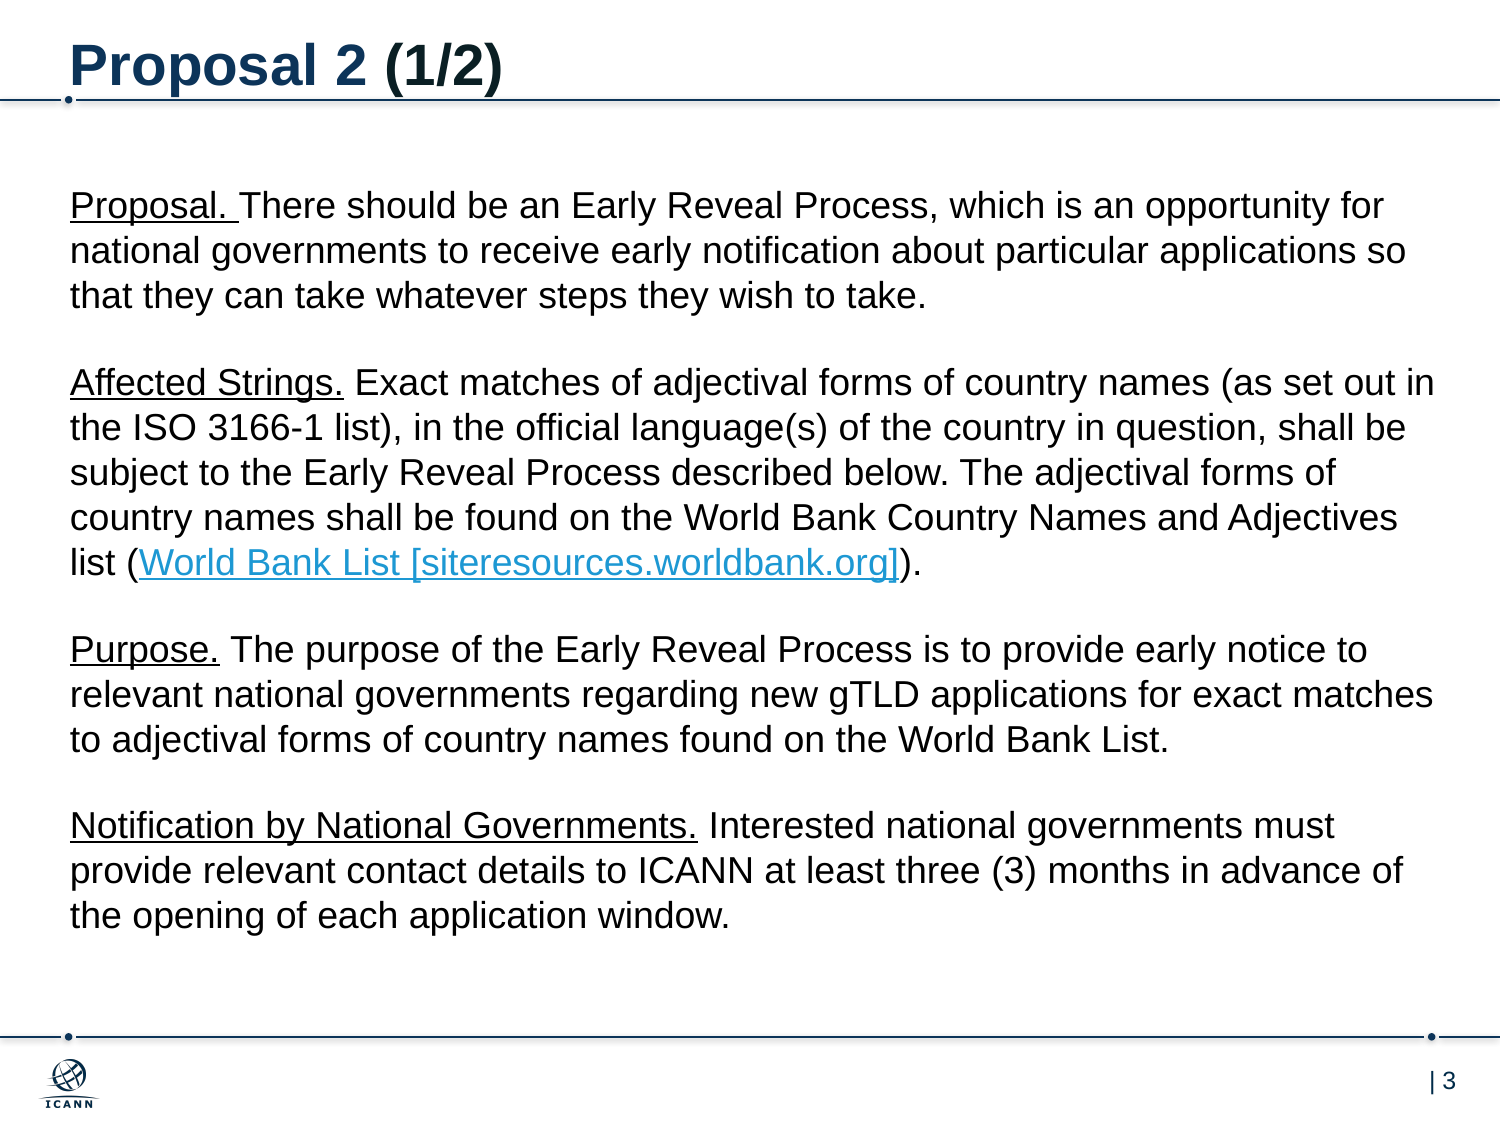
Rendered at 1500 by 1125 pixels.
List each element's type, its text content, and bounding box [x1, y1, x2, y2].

title Proposal 2 (1/2) [70, 19, 1385, 94]
picture [38, 1059, 100, 1108]
list Proposal. There should be an Early Reveal Process, which is an opportunity for national governments to receive early notification about particular applications so that they can take whatever steps they wish to take. Affected Strings. Exact matches of adjectival forms of country names (as set out in the ISO 3166-1 list), in the official language(s) of the country in question, shall be subject to the Early Reveal Process described below. The adjectival forms of country names shall be found on the World Bank Country Names and Adjectives list (World Bank List [siteresources.worldbank.org]). Purpose. The purpose of the Early Reveal Process is to provide early notice to relevant national governments regarding new gTLD applications for exact matches to adjectival forms of country names found on the World Bank List. Notification by National Governments. Interested national governments must provide relevant contact details to ICANN at least three (3) months in advance of the opening of each application window. [70, 181, 1455, 1004]
